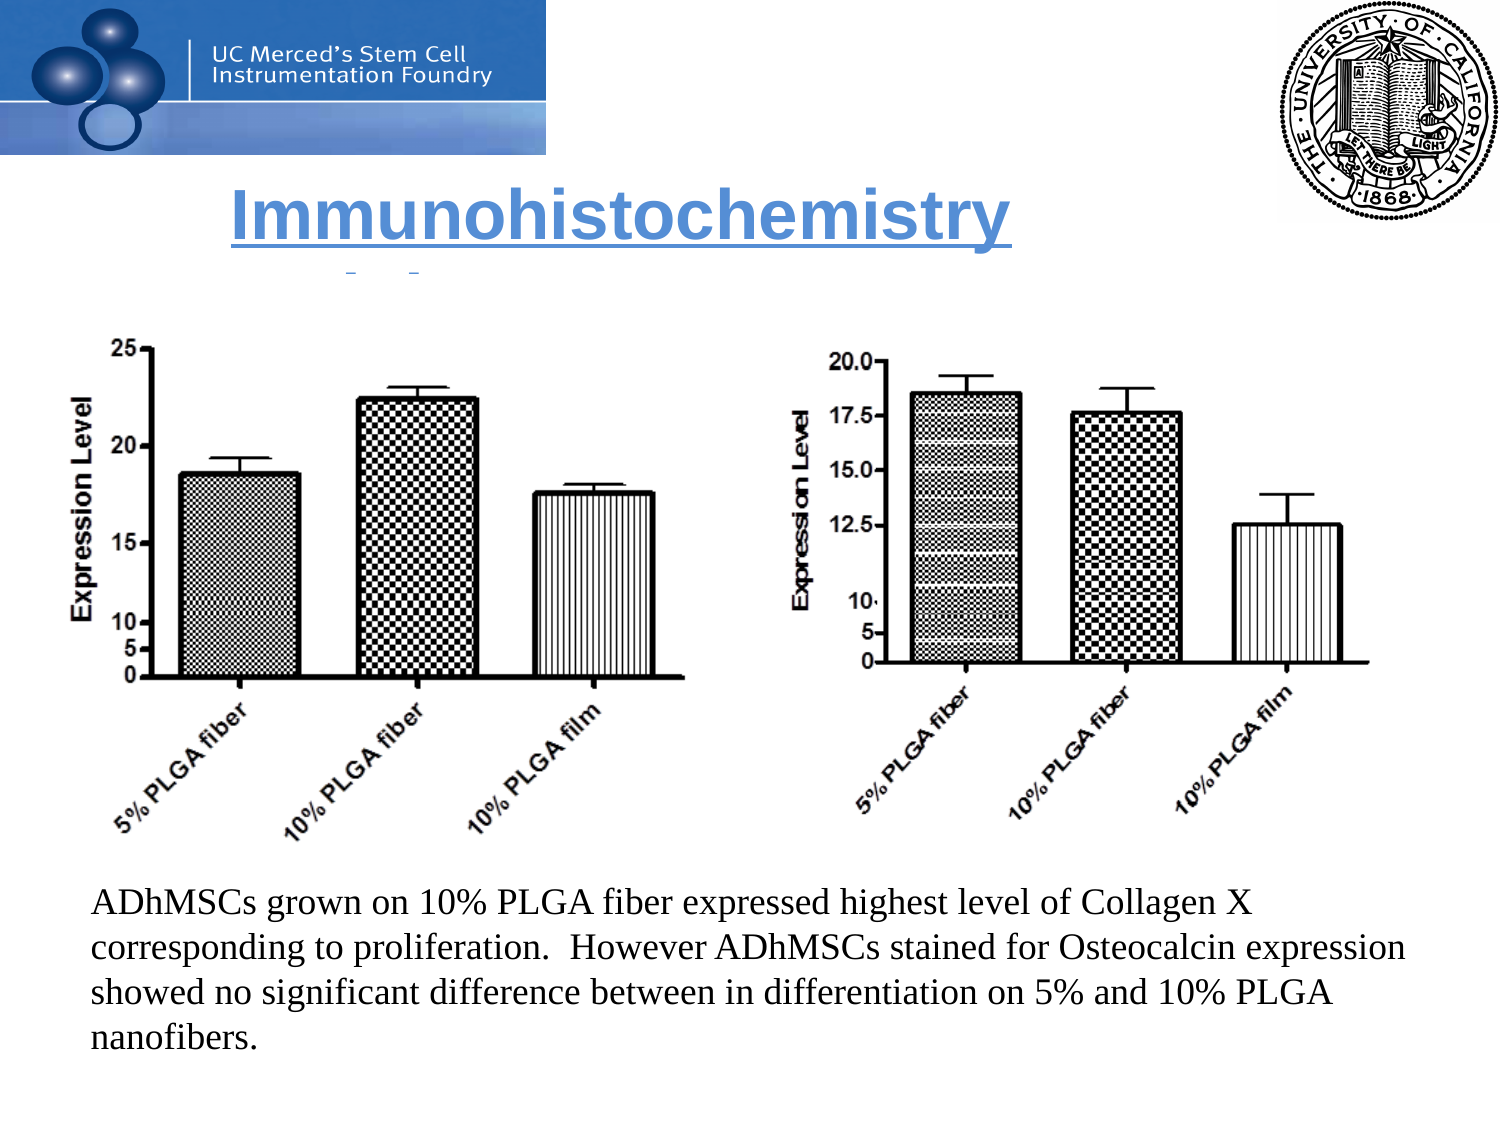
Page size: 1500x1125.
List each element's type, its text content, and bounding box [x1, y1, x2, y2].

text_box ADhMSCs grown on 10% PLGA fiber expressed highest level of Collagen X corresponding to proliferation. However ADhMSCs stained for Osteocalcin expression showed no significant difference between in differentiation on 5% and 10% PLGA nanofibers. [75, 869, 1450, 1125]
picture [762, 274, 1422, 845]
picture [48, 274, 716, 876]
title Immunohistochemistry Staining [215, 160, 1310, 348]
picture [0, 0, 547, 156]
picture [1277, 0, 1500, 223]
